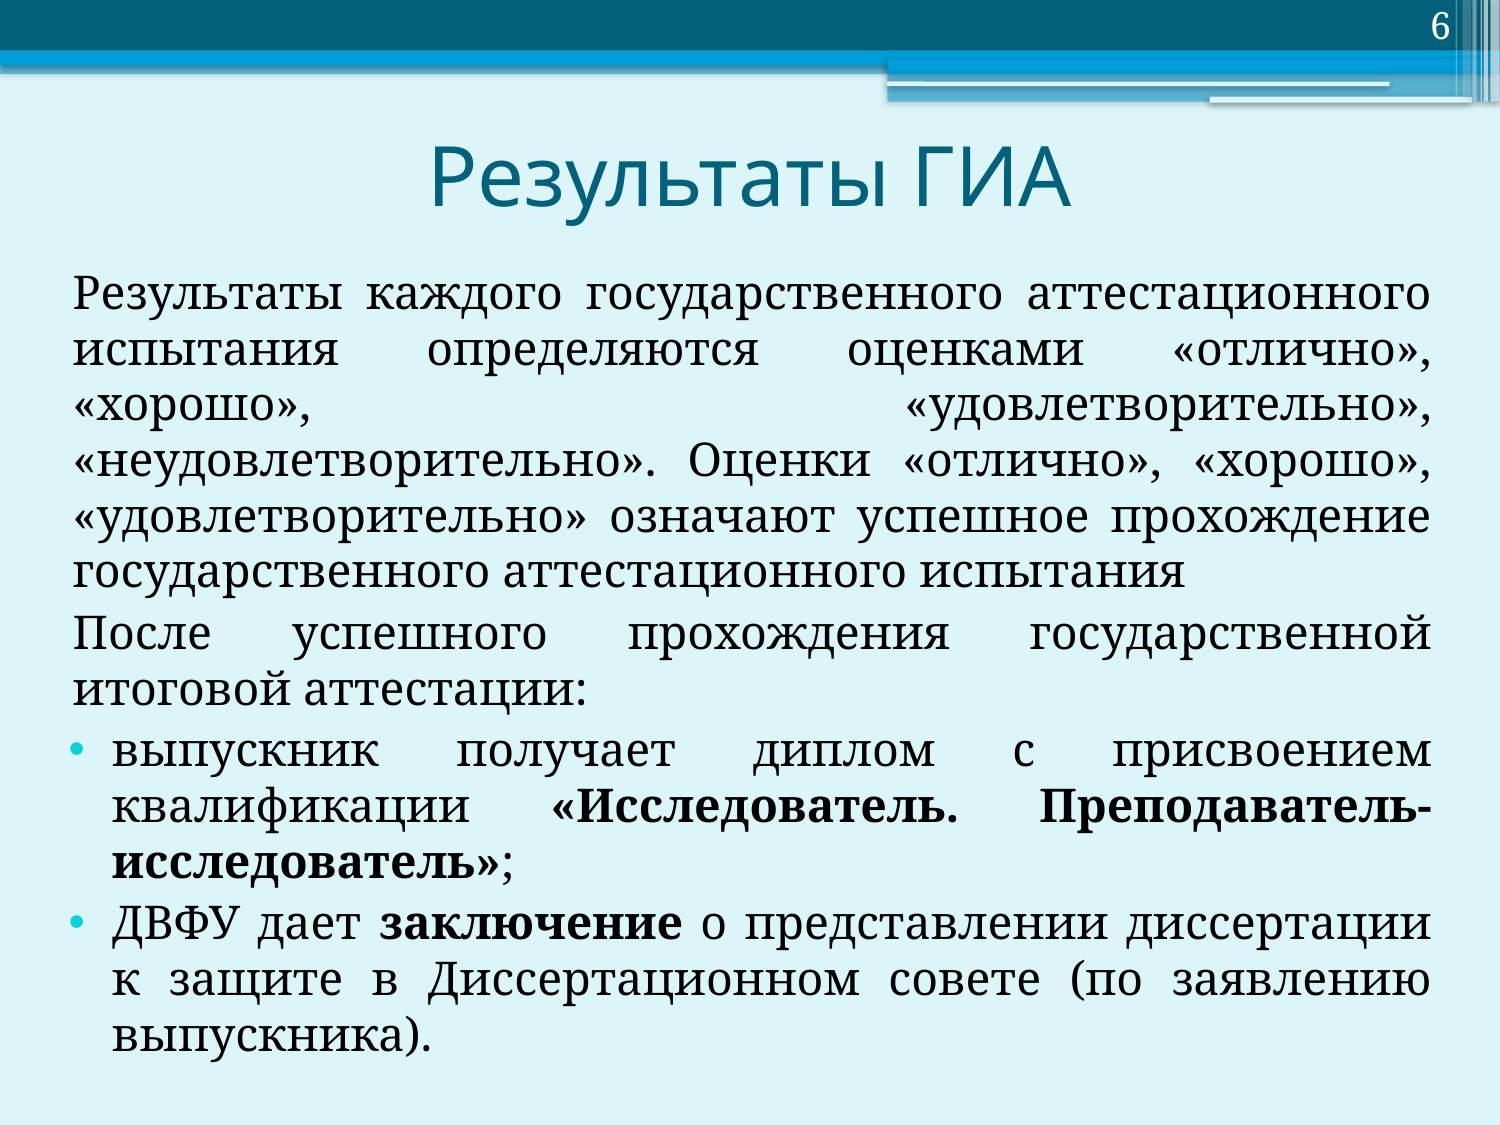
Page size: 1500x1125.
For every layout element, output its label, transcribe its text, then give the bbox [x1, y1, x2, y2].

title Результаты ГИА [75, 113, 1425, 232]
list Результаты каждого государственного аттестационного испытания определяются оценками «отлично», «хорошо», «удовлетворительно», «неудовлетворительно». Оценки «отлично», «хорошо», «удовлетворительно» означают успешное прохождение государственного аттестационного испытания После успешного прохождения государственной итоговой аттестации: выпускник получает диплом с присвоением квалификации «Исследователь. Преподаватель-исследователь»; ДВФУ дает заключение о представлении диссертации к защите в Диссертационном совете (по заявлению выпускника). [41, 255, 1447, 1079]
slide_number 6 [1341, 0, 1466, 61]
